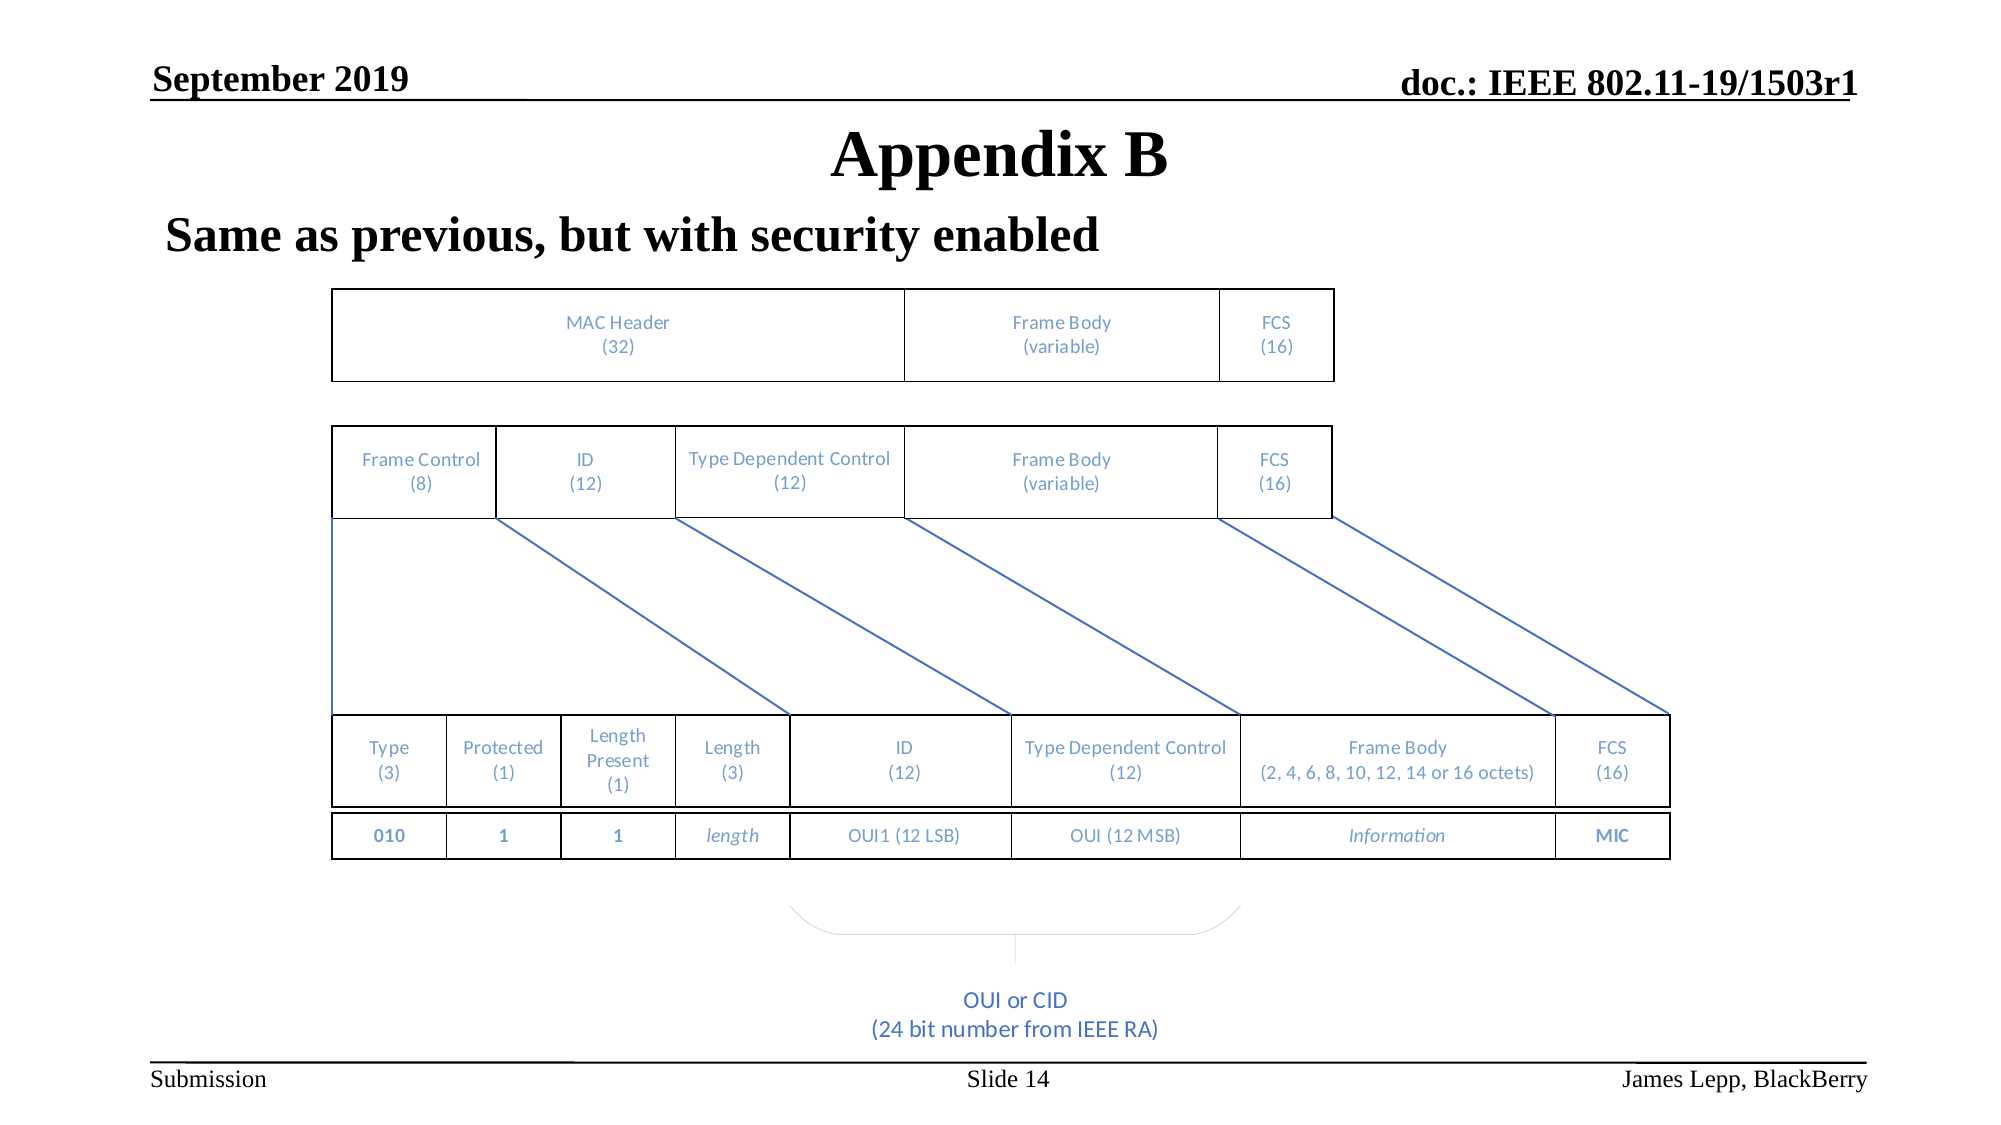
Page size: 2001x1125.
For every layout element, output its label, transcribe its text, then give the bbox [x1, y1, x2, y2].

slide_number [152, 54, 563, 100]
picture [328, 285, 1672, 1057]
title Appendix B [149, 112, 1850, 188]
slide_number Slide 14 [950, 1066, 1067, 1123]
list Same as previous, but with security enabled [149, 193, 1850, 869]
footer James Lepp, BlackBerry [1171, 1061, 1869, 1093]
